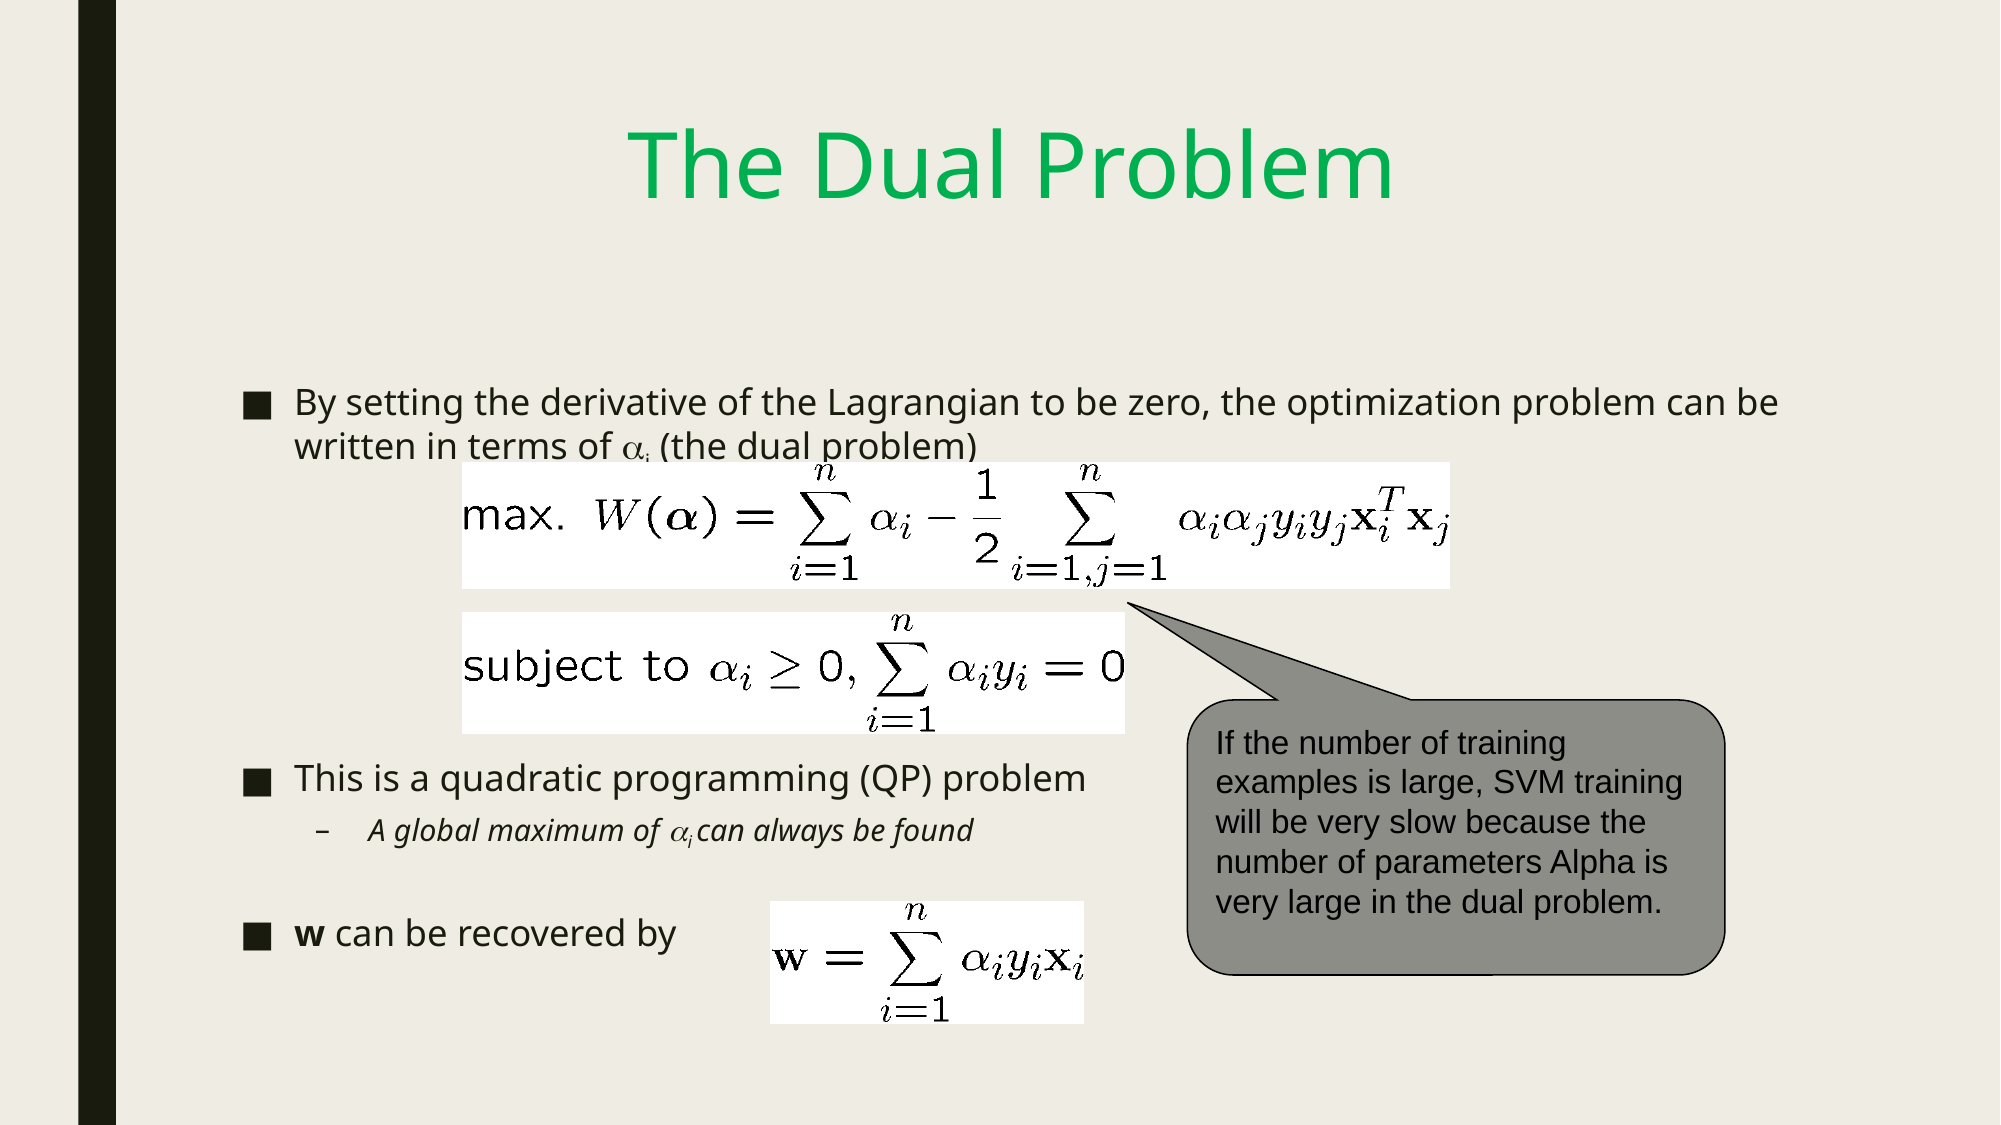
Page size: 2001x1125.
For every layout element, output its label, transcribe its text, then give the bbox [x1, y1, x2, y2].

list By setting the derivative of the Lagrangian to be zero, the optimization problem can be written in terms of ai (the dual problem) This is a quadratic programming (QP) problem A global maximum of ai can always be found w can be recovered by [225, 375, 1800, 963]
text_box If the number of training examples is large, SVM training will be very slow because the number of parameters Alpha is very large in the dual problem. [1127, 602, 1725, 976]
picture [770, 901, 1084, 1024]
title The Dual Problem [225, 112, 1800, 272]
picture [462, 462, 1450, 589]
picture [462, 612, 1125, 734]
